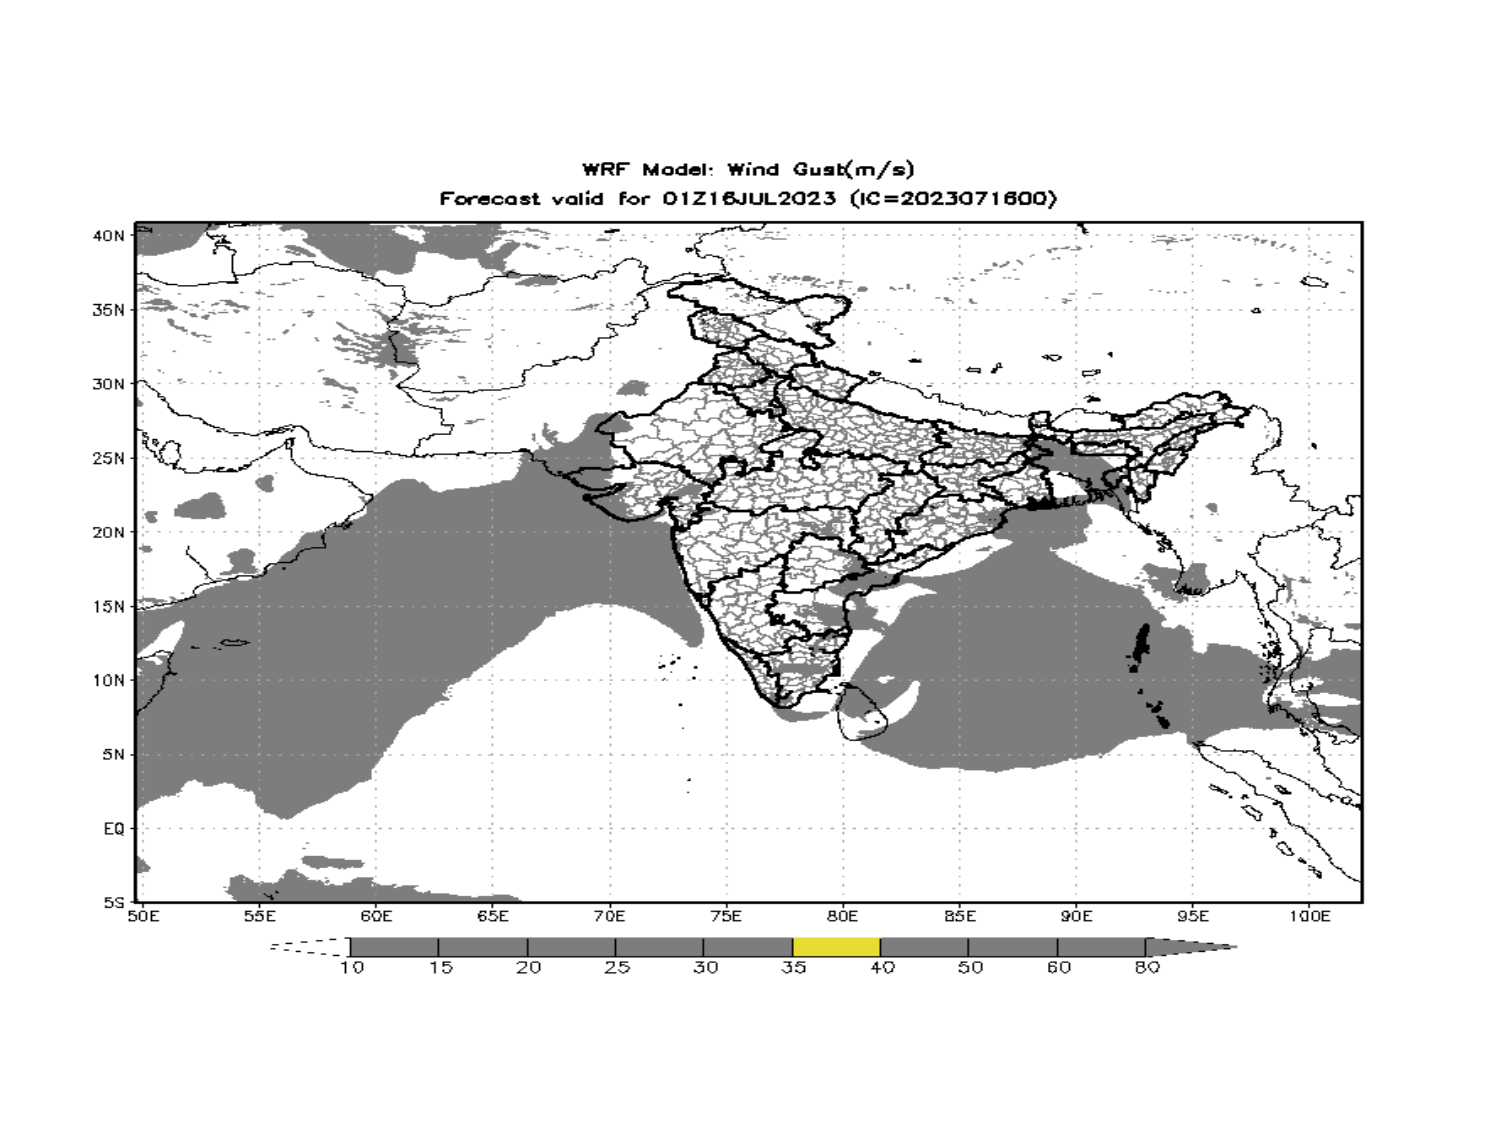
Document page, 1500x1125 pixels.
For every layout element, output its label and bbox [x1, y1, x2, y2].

picture [74, 149, 1426, 976]
